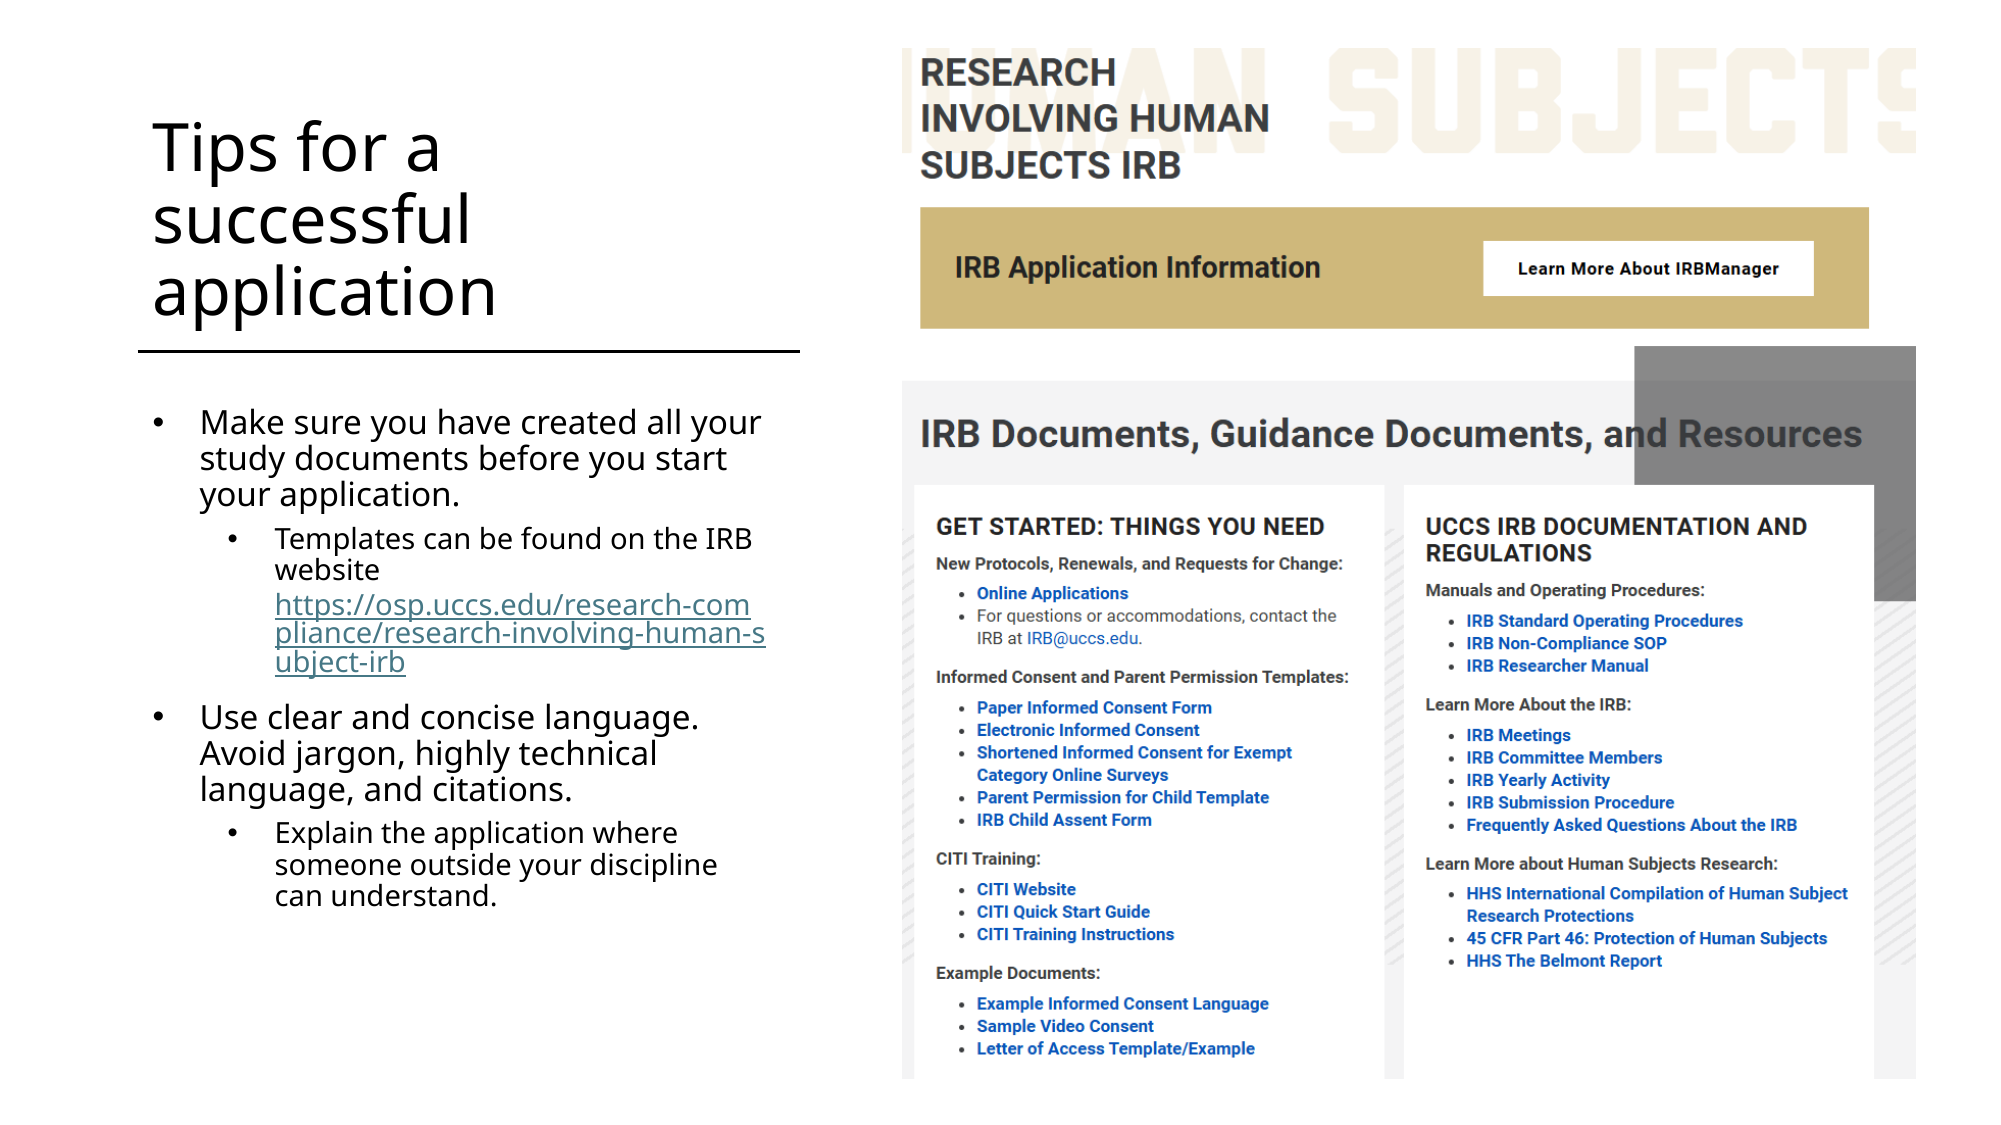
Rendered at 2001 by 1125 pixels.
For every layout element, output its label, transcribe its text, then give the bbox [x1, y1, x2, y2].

picture [902, 48, 1917, 1080]
title Tips for a successful application [137, 75, 783, 338]
list Make sure you have created all your study documents before you start your application. Templates can be found on the IRB website https://osp.uccs.edu/research-compliance/research-involving-human-subject-irb Use clear and concise language. Avoid jargon, highly technical language, and citations. Explain the application where someone outside your discipline can understand. [137, 398, 783, 1024]
